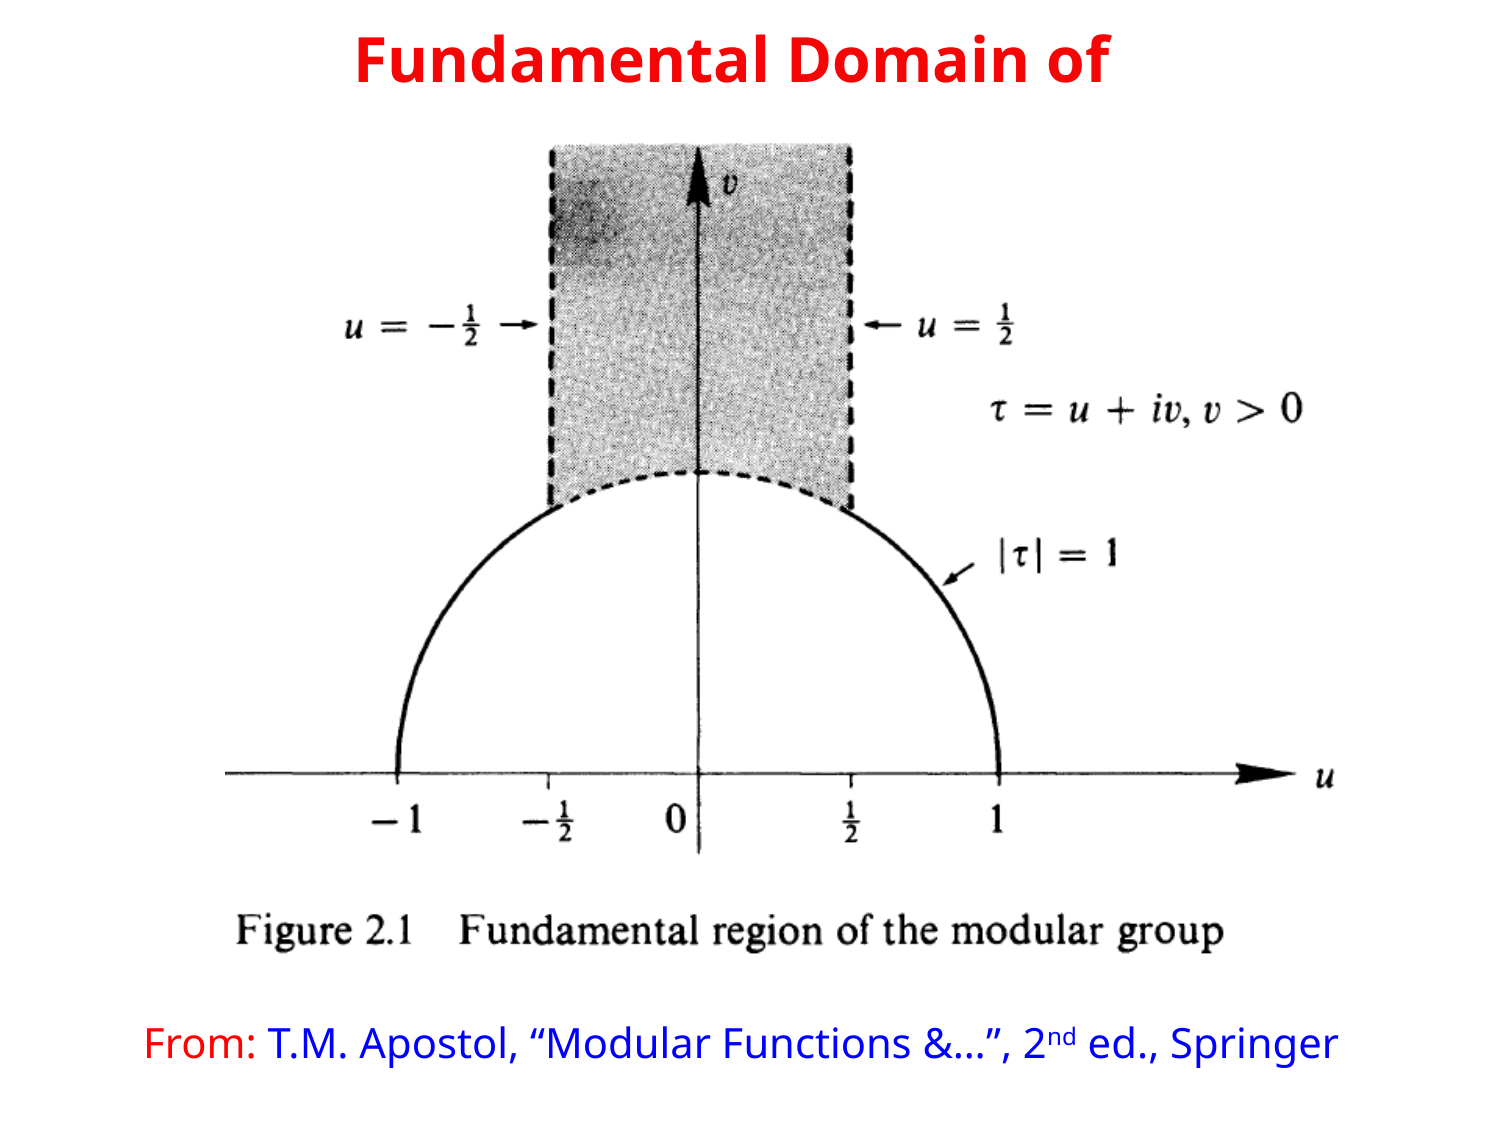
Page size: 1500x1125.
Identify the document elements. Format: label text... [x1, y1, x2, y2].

text_box From: T.M. Apostol, “Modular Functions &…”, 2nd ed., Springer [117, 1009, 1355, 1075]
picture [224, 130, 1337, 963]
